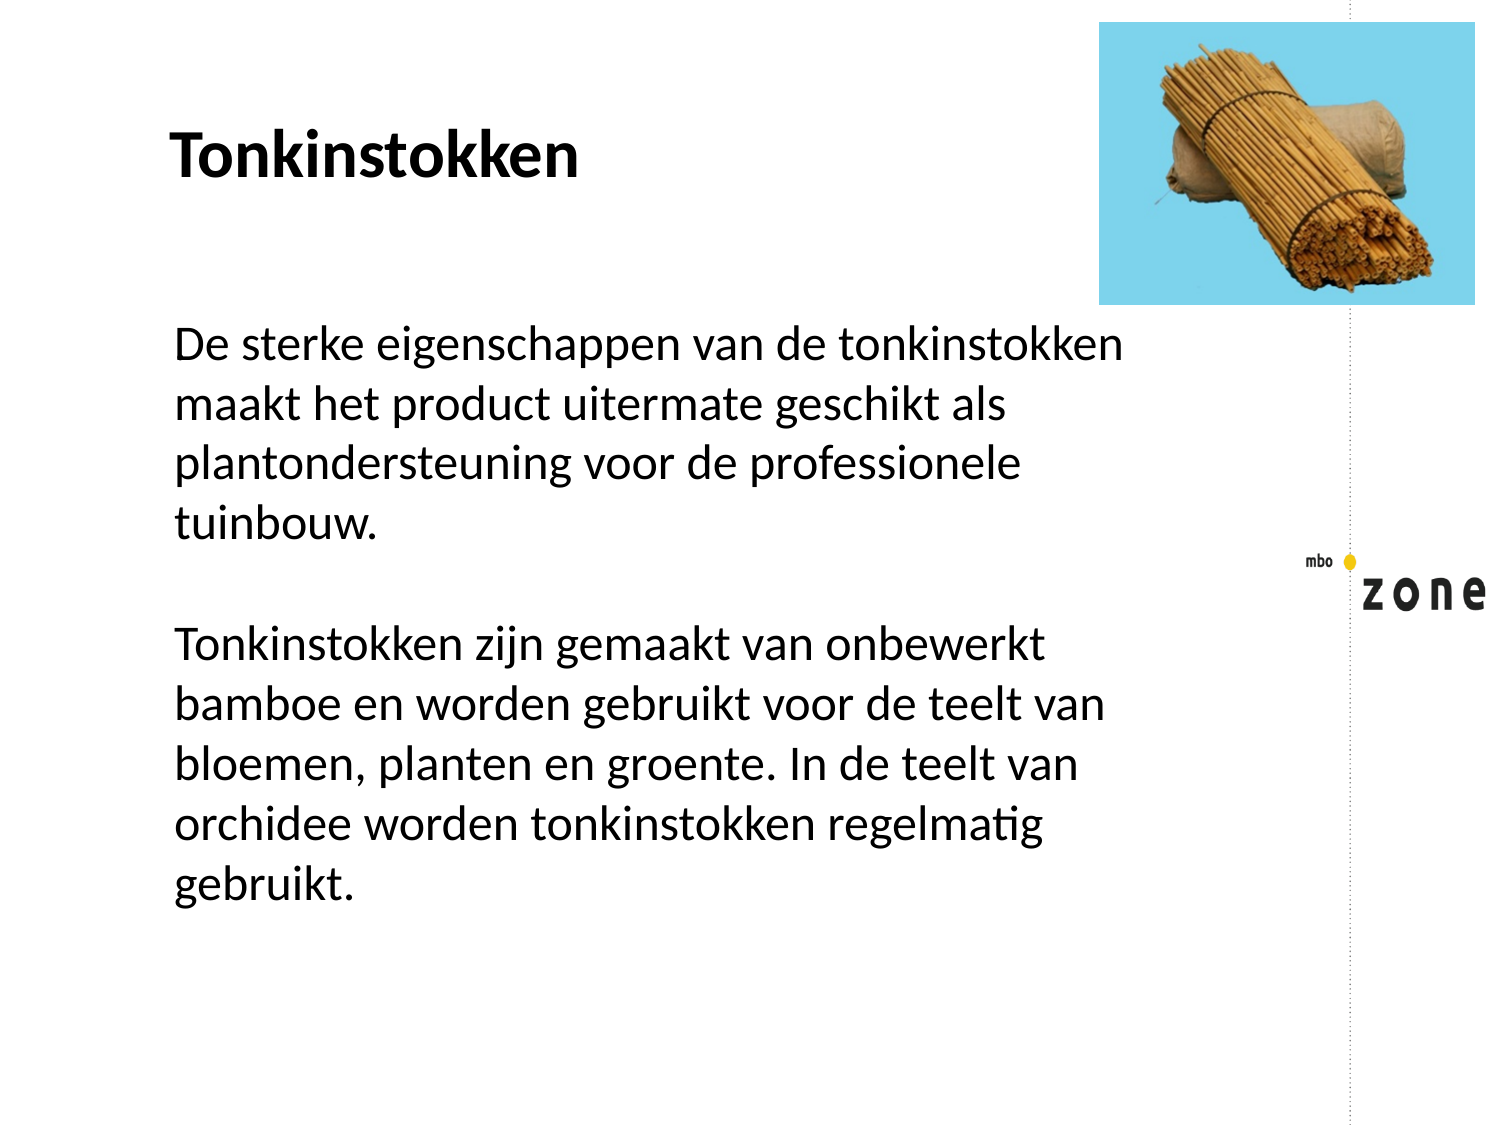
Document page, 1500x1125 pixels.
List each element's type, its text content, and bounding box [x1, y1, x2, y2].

text_box Tonkinstokken [154, 101, 1094, 199]
picture [1099, 0, 1500, 1125]
text_box De sterke eigenschappen van de tonkinstokken maakt het product uitermate geschikt als plantondersteuning voor de professionele tuinbouw. Tonkinstokken zijn gemaakt van onbewerkt bamboe en worden gebruikt voor de teelt van bloemen, planten en groente. In de teelt van orchidee worden tonkinstokken regelmatig gebruikt. [159, 302, 1211, 918]
